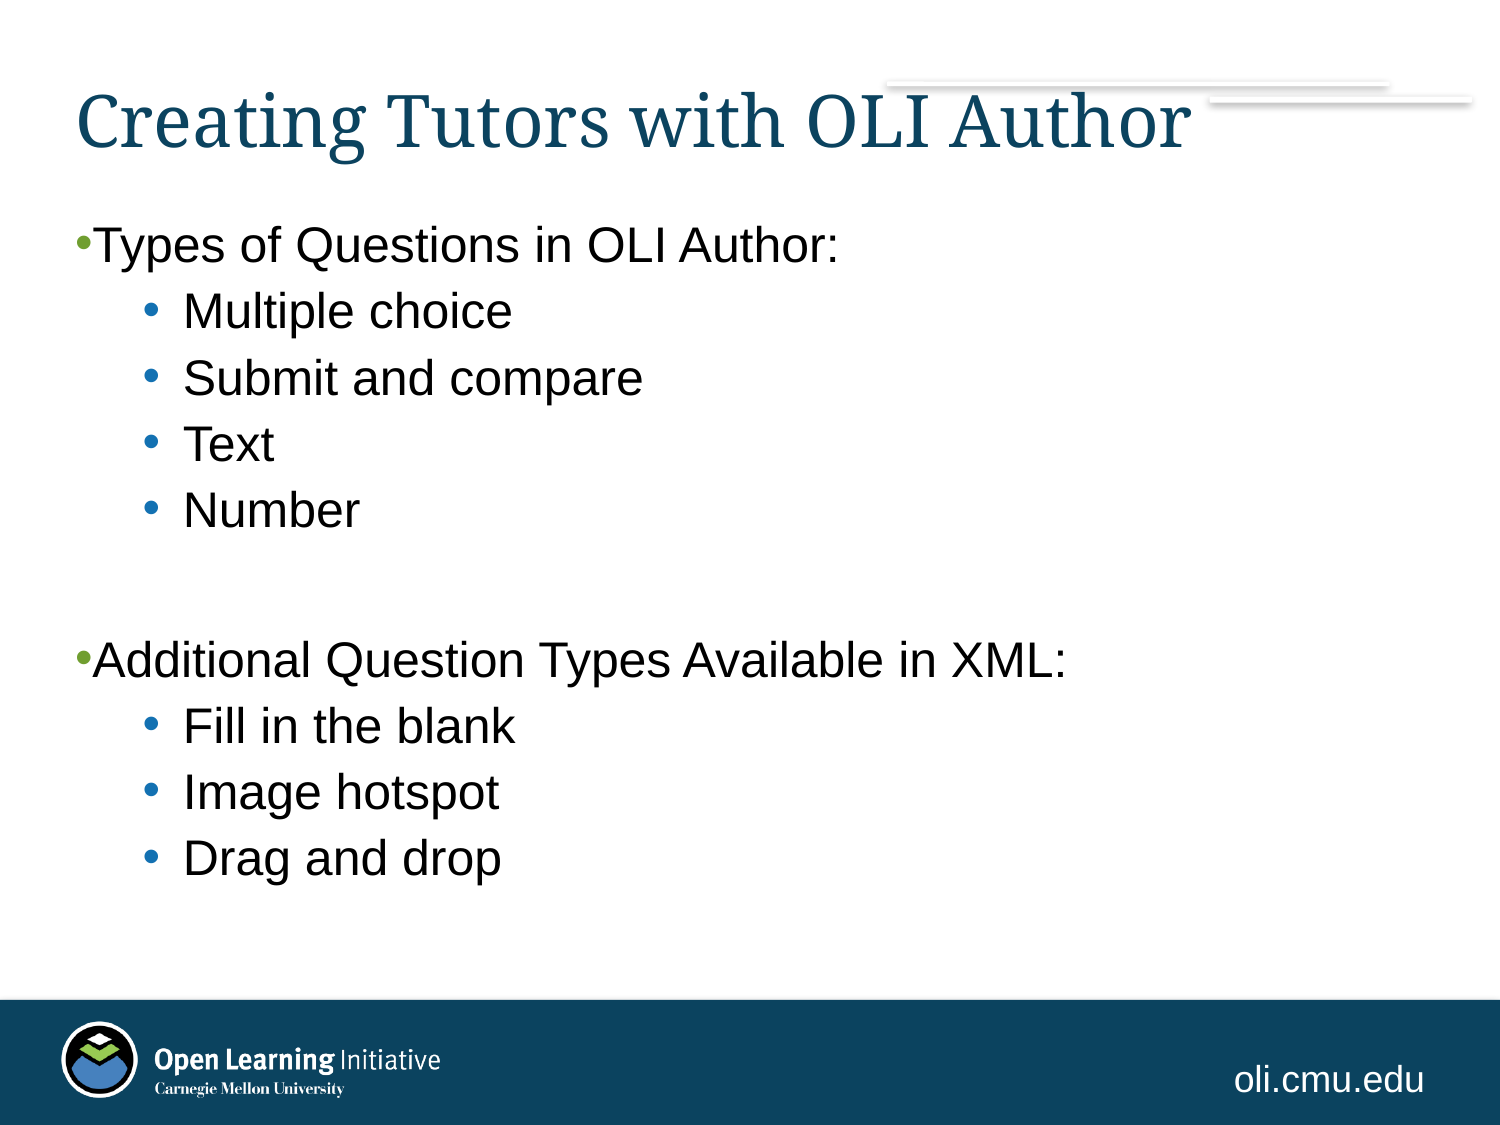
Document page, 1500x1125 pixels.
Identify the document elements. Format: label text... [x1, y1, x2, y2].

list Types of Questions in OLI Author: Multiple choice Submit and compare Text Number Additional Question Types Available in XML: Fill in the blank Image hotspot Drag and drop [75, 212, 1425, 950]
title Creating Tutors with OLI Author [75, 75, 1425, 163]
picture [50, 1012, 456, 1111]
